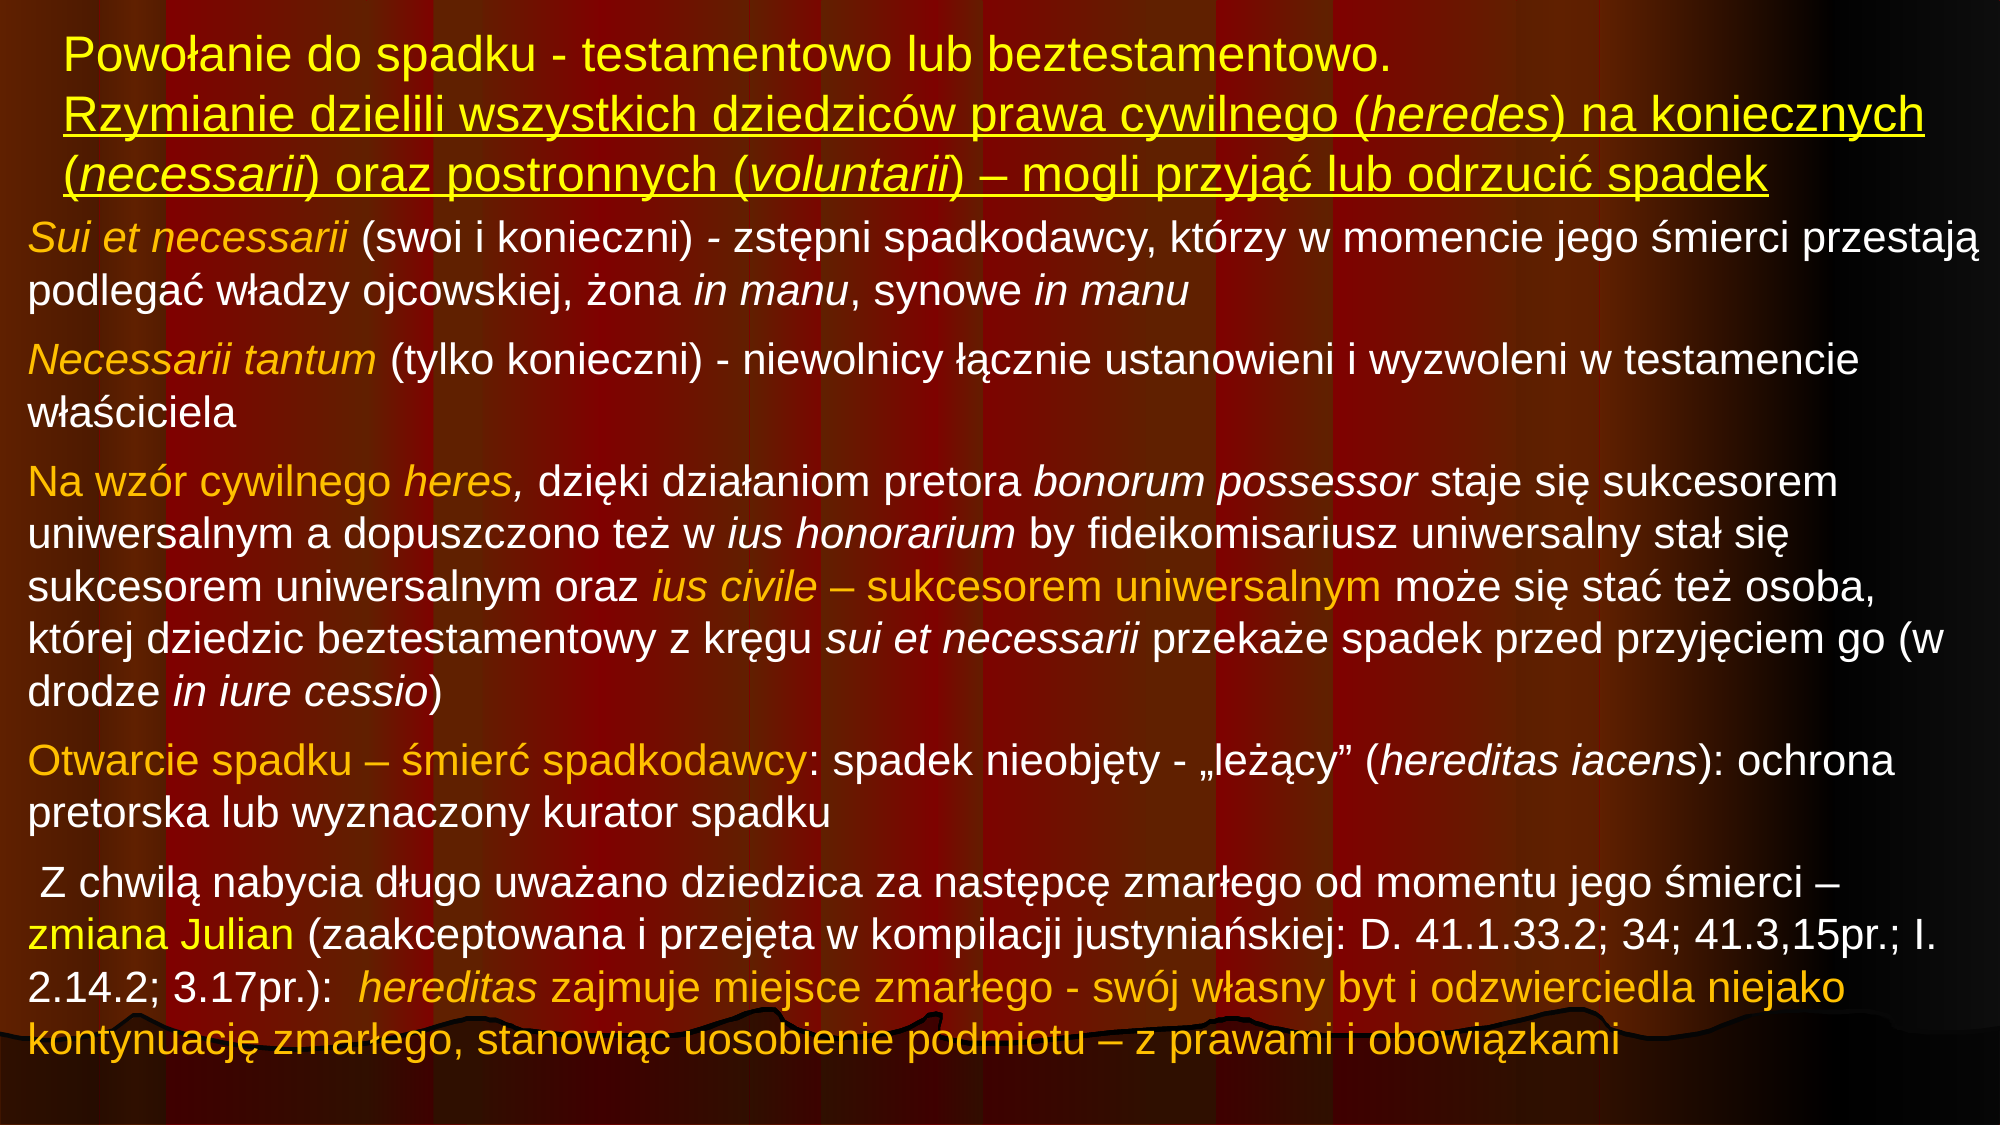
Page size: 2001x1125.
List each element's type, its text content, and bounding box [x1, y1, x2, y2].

subtitle Sui et necessarii (swoi i konieczni) - zstępni spadkodawcy, którzy w momencie jego śmierci przestają podlegać władzy ojcowskiej, żona in manu, synowe in manu Necessarii tantum (tylko konieczni) - niewolnicy łącznie ustanowieni i wyzwoleni w testamencie właściciela Na wzór cywilnego heres, dzięki działaniom pretora bonorum possessor staje się sukcesorem uniwersalnym a dopuszczono też w ius honorarium by fideikomisariusz uniwersalny stał się sukcesorem uniwersalnym oraz ius civile – sukcesorem uniwersalnym może się stać też osoba, której dziedzic beztestamentowy z kręgu sui et necessarii przekaże spadek przed przyjęciem go (w drodze in iure cessio) Otwarcie spadku – śmierć spadkodawcy: spadek nieobjęty - „leżący” (hereditas iacens): ochrona pretorska lub wyznaczony kurator spadku Z chwilą nabycia długo uważano dziedzica za następcę zmarłego od momentu jego śmierci – zmiana Julian (zaakceptowana i przejęta w kompilacji justyniańskiej: D. 41.1.33.2; 34; 41.3,15pr.; I. 2.14.2; 3.17pr.): hereditas zajmuje miejsce zmarłego - swój własny byt i odzwierciedla niejako kontynuację zmarłego, stanowiąc uosobienie podmiotu – z prawami i obowiązkami [27, 209, 1988, 648]
title Powołanie do spadku - testamentowo lub beztestamentowo. Rzymianie dzielili wszystkich dziedziców prawa cywilnego (heredes) na koniecznych (necessarii) oraz postronnych (voluntarii) – mogli przyjąć lub odrzucić spadek [0, 15, 1988, 210]
